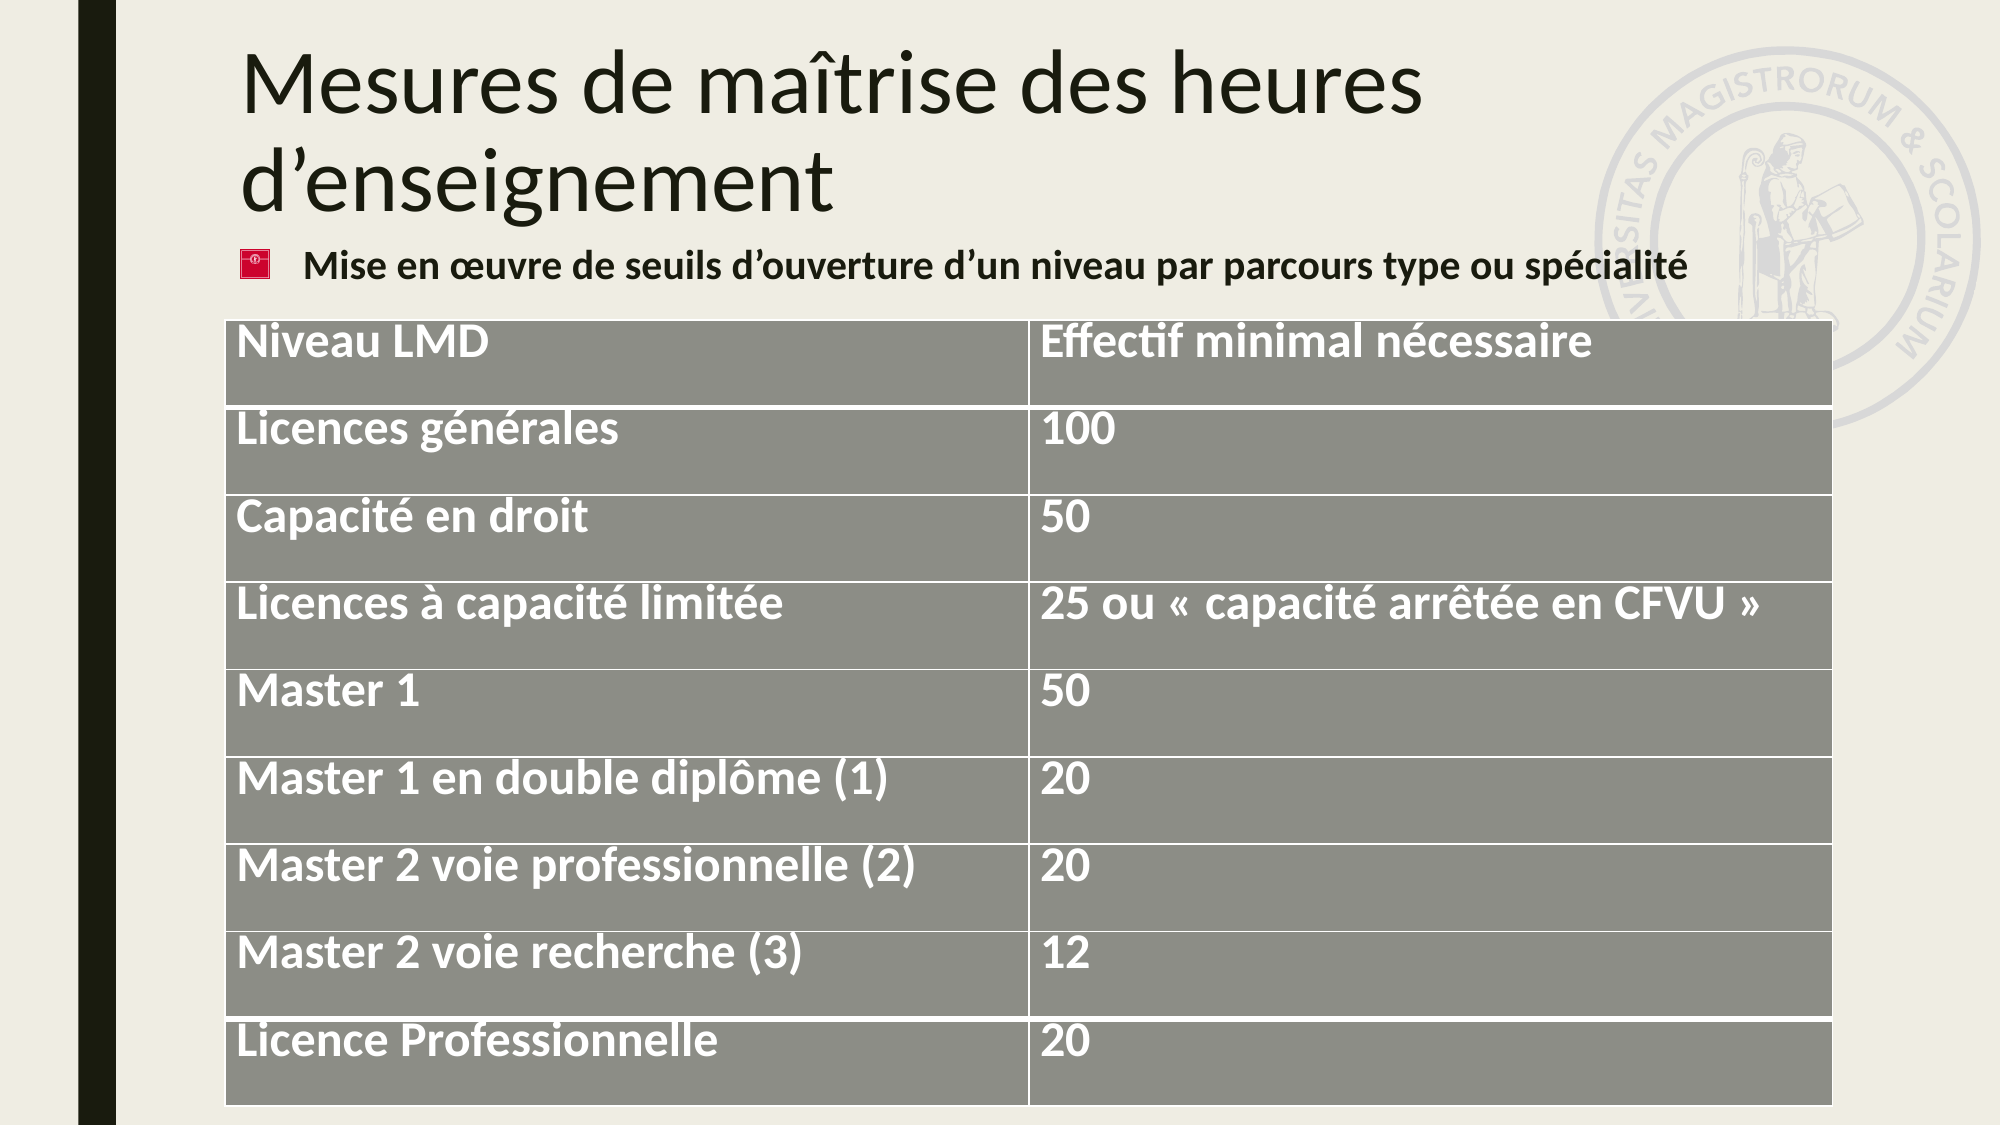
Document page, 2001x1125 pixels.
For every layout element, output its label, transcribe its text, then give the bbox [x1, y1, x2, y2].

table_cell Master 2 voie recherche (3) [226, 932, 1028, 1016]
table_cell 12 [1030, 932, 1832, 1016]
table_cell Master 1 en double diplôme (1) [226, 758, 1028, 843]
table_cell Licences à capacité limitée [226, 583, 1028, 669]
table_cell 25 ou « capacité arrêtée en CFVU » [1030, 583, 1832, 669]
table_header Effectif minimal nécessaire [1030, 321, 1832, 405]
table_cell Master 2 voie professionnelle (2) [226, 845, 1028, 931]
title Mesures de maîtrise des heures d’enseignement [225, 27, 1800, 234]
table_cell Licences générales [226, 410, 1028, 494]
table_cell Licence Professionnelle [226, 1022, 1028, 1105]
table_cell 50 [1030, 496, 1832, 581]
picture [240, 249, 270, 279]
table_header Niveau LMD [226, 321, 1028, 405]
table_cell 20 [1030, 758, 1832, 843]
table_cell 20 [1030, 1022, 1832, 1105]
list Mise en œuvre de seuils d’ouverture d’un niveau par parcours type ou spécialité [225, 234, 1942, 900]
table_cell Capacité en droit [226, 496, 1028, 581]
table_cell Master 1 [226, 670, 1028, 756]
table_cell 50 [1030, 670, 1832, 756]
table_cell 100 [1030, 410, 1832, 494]
table_cell 20 [1030, 845, 1832, 931]
